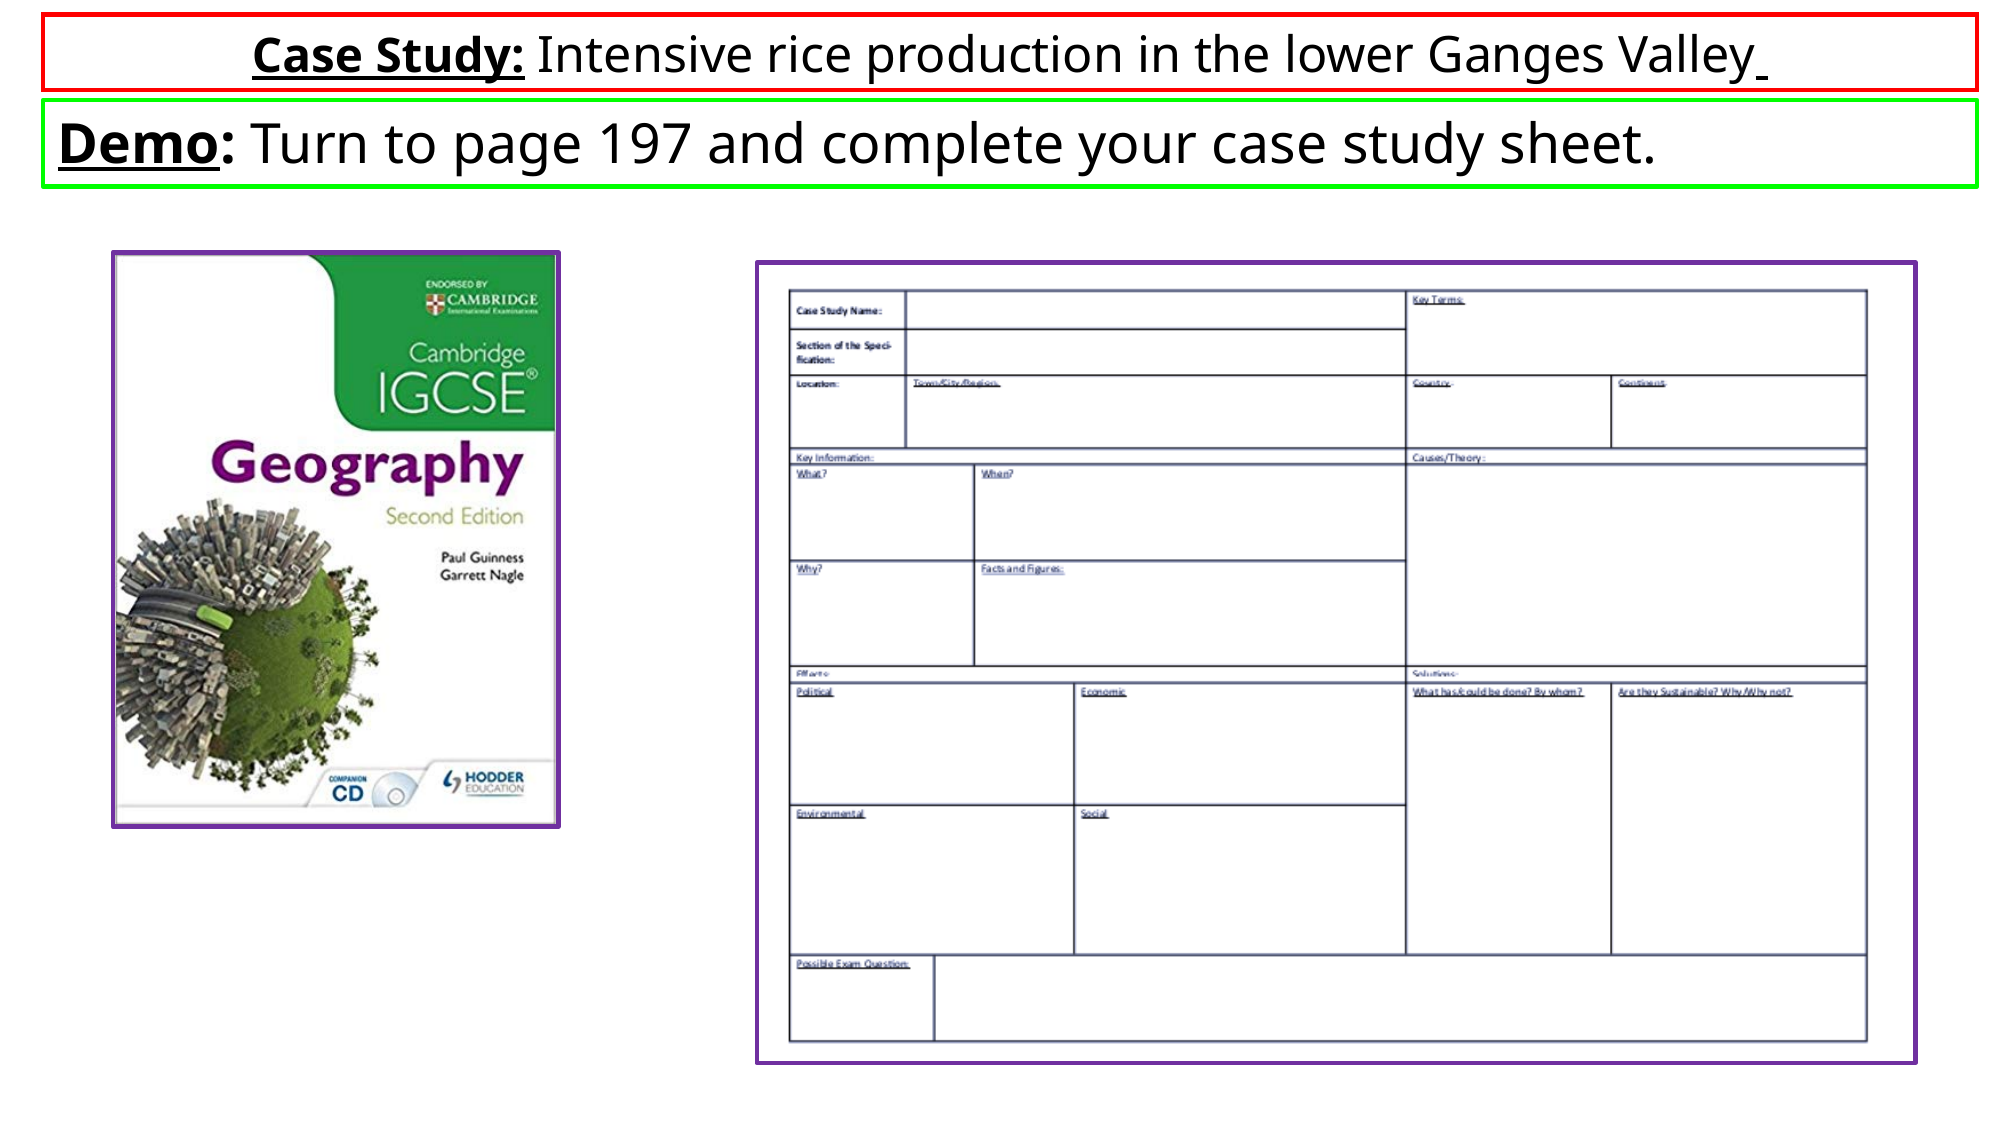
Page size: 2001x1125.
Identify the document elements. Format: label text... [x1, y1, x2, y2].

text_box Demo: Turn to page 197 and complete your case study sheet. [42, 100, 1978, 187]
picture [759, 264, 1914, 1061]
picture [115, 254, 556, 825]
text_box Case Study: Intensive rice production in the lower Ganges Valley [42, 14, 1978, 91]
